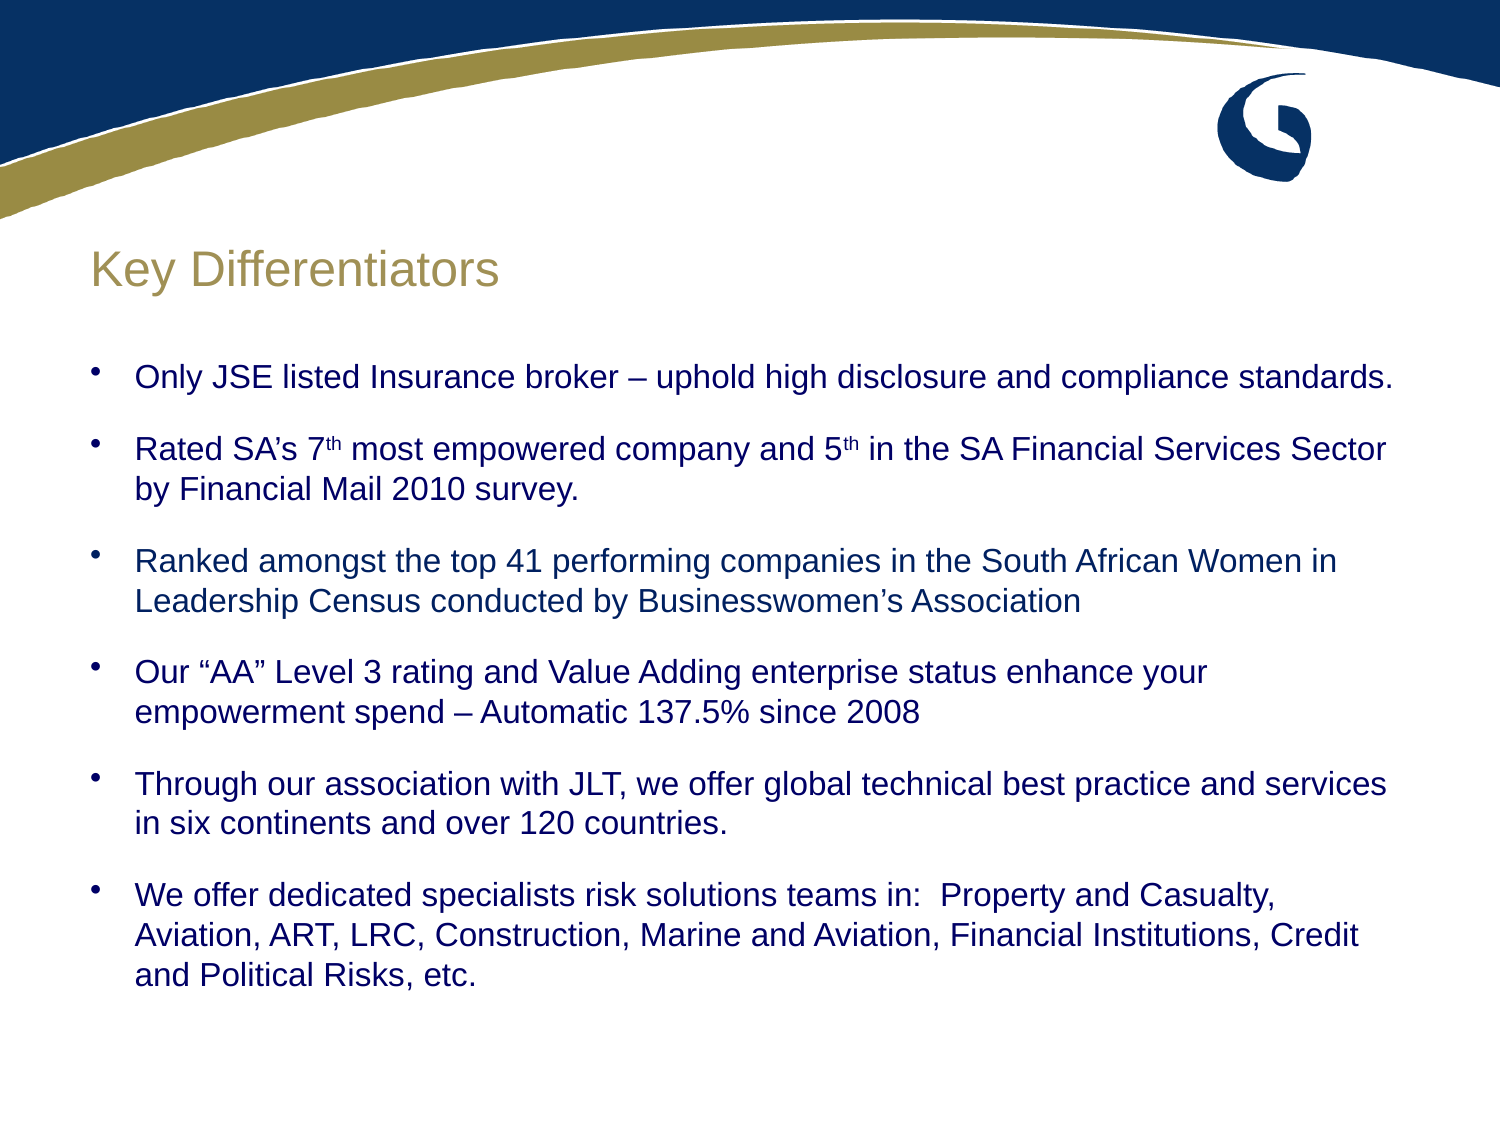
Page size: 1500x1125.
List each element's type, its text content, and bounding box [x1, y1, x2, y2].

picture [0, 0, 1500, 1125]
title Key Differentiators [75, 224, 1425, 317]
list Only JSE listed Insurance broker – uphold high disclosure and compliance standards. Rated SA’s 7th most empowered company and 5th in the SA Financial Services Sector by Financial Mail 2010 survey. Ranked amongst the top 41 performing companies in the South African Women in Leadership Census conducted by Businesswomen’s Association Our “AA” Level 3 rating and Value Adding enterprise status enhance your empowerment spend – Automatic 137.5% since 2008 Through our association with JLT, we offer global technical best practice and services in six continents and over 120 countries. We offer dedicated specialists risk solutions teams in: Property and Casualty, Aviation, ART, LRC, Construction, Marine and Aviation, Financial Institutions, Credit and Political Risks, etc. [75, 348, 1425, 1025]
